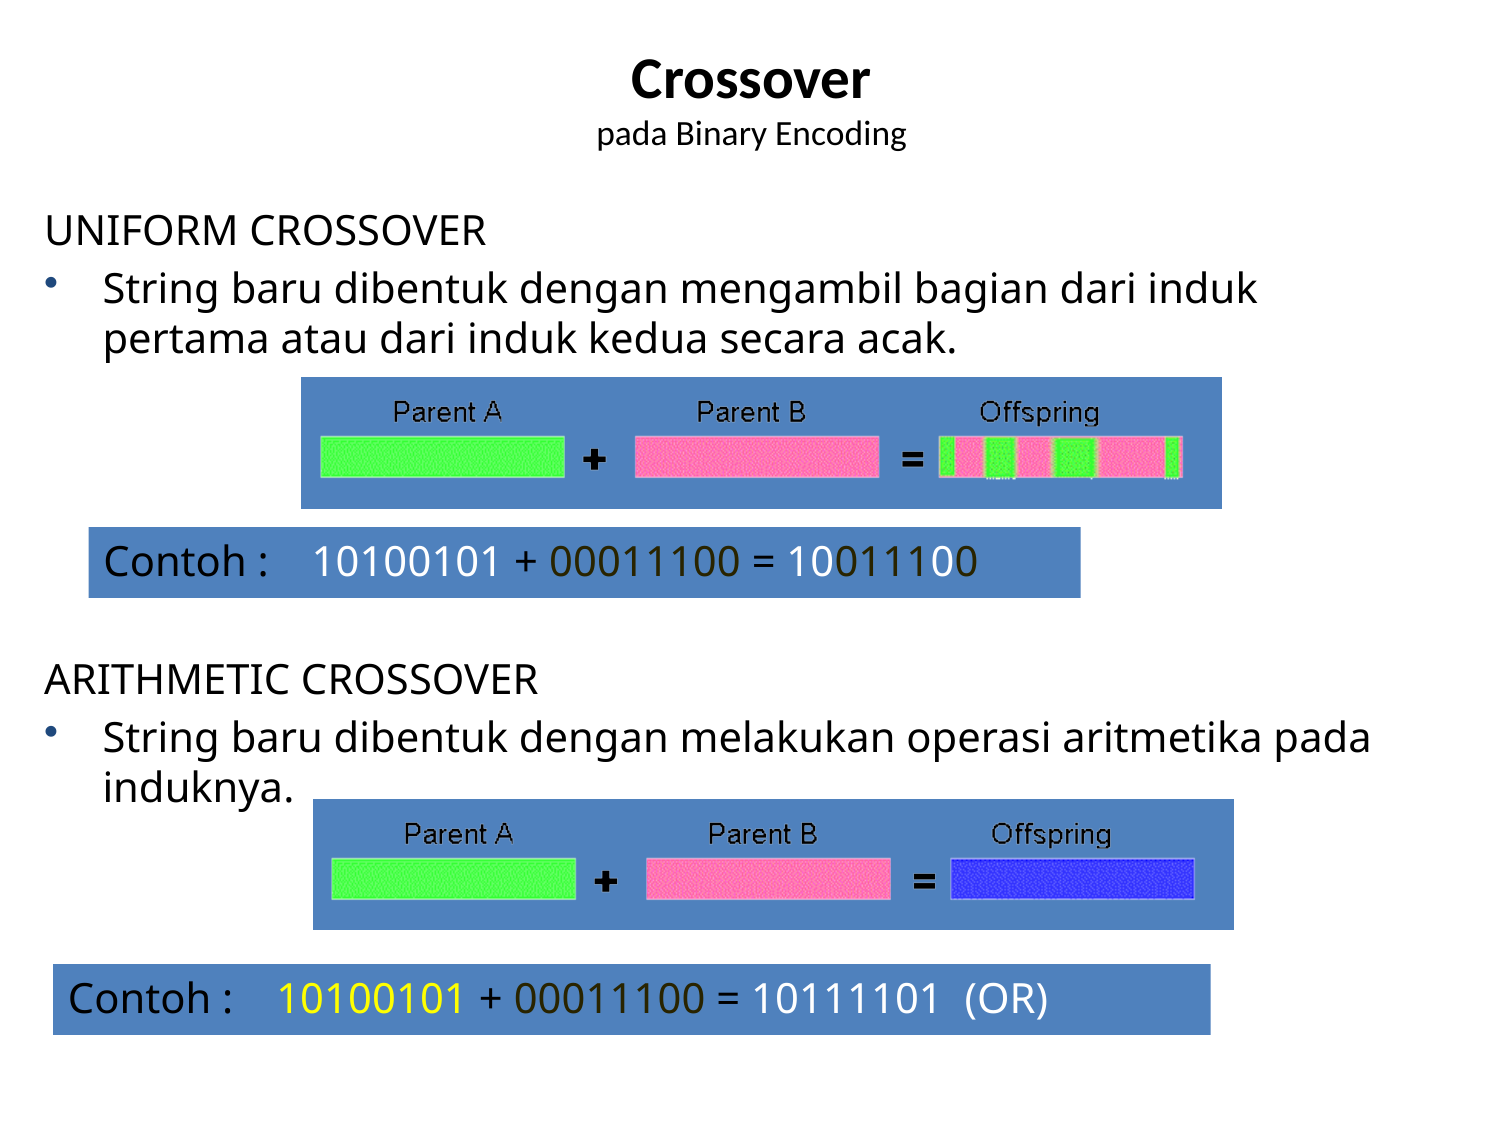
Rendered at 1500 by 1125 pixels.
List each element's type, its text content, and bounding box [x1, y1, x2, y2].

text_box Contoh : 10100101 + 00011100 = 10111101 (OR) [53, 964, 1211, 1035]
text_box UNIFORM CROSSOVER String baru dibentuk dengan mengambil bagian dari induk pertama atau dari induk kedua secara acak. [29, 196, 1424, 374]
title Crossover pada Binary Encoding [76, 31, 1427, 161]
text_box ARITHMETIC CROSSOVER String baru dibentuk dengan melakukan operasi aritmetika pada induknya. [29, 645, 1448, 823]
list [312, 798, 1235, 931]
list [300, 376, 1223, 509]
text_box Contoh : 10100101 + 00011100 = 10011100 [88, 527, 1081, 598]
